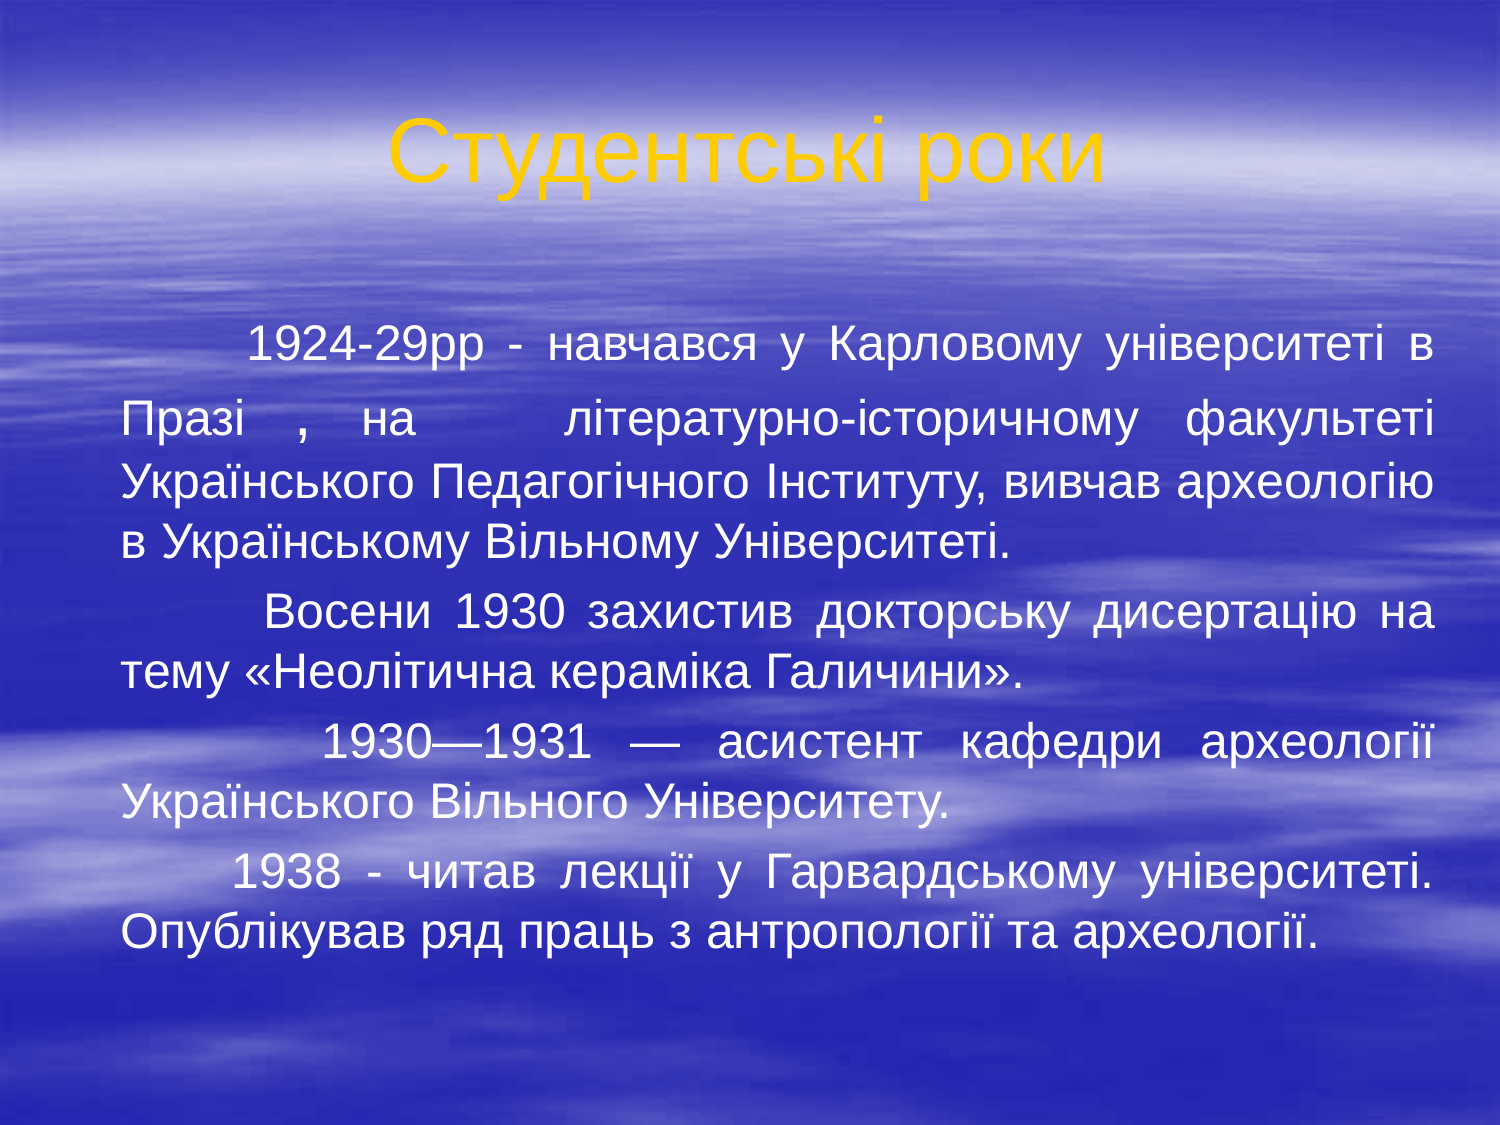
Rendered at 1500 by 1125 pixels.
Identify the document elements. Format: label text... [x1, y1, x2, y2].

title Студентські роки [49, 37, 1446, 256]
list 1924-29рр - навчався у Карловому університеті в Празі , на літературно-історичному факультеті Українського Педагогічного Інституту, вивчав археологію в Українському Вільному Університеті. Восени 1930 захистив докторську дисертацію на тему «Неолітична кераміка Галичини». 1930—1931 — асистент кафедри археології Українського Вільного Університету. 1938 - читав лекції у Гарвардському університеті. Опублікував ряд праць з антропології та археології. [49, 290, 1451, 1036]
